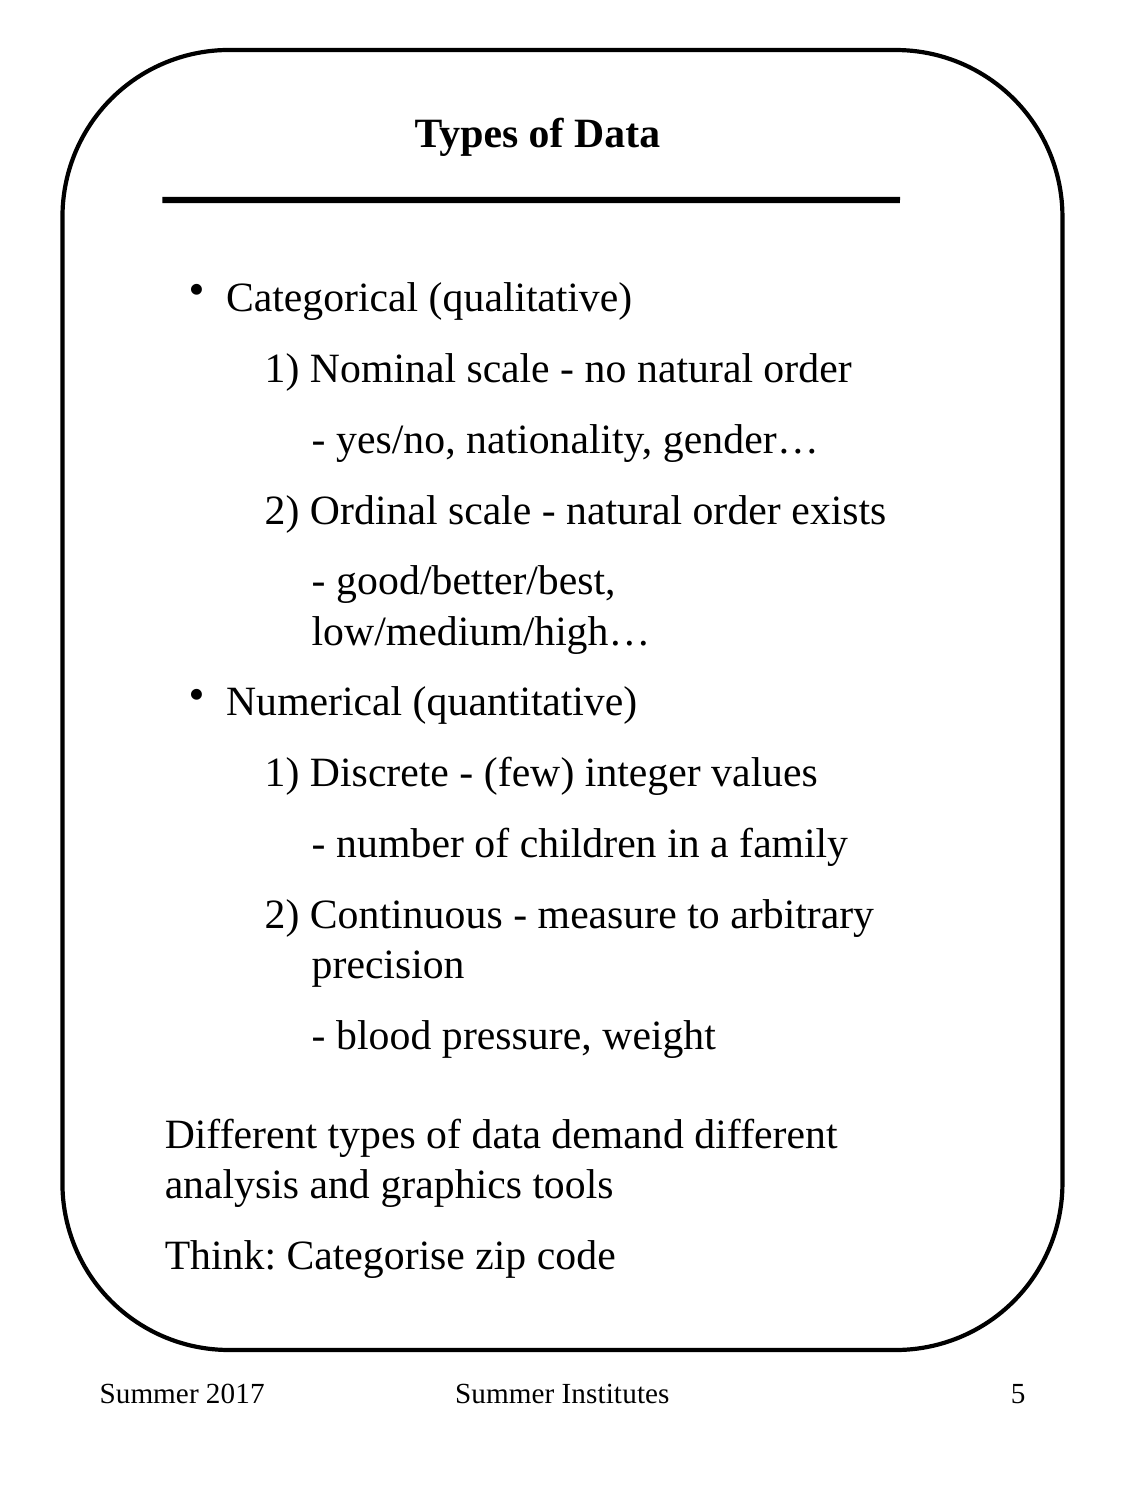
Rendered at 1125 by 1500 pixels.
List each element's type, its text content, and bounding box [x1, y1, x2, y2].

text_box Categorical (qualitative) 1) Nominal scale - no natural order - yes/no, nationality, gender… 2) Ordinal scale - natural order exists - good/better/best, low/medium/high… Numerical (quantitative) 1) Discrete - (few) integer values - number of children in a family 2) Continuous - measure to arbitrary precision - blood pressure, weight [174, 262, 938, 1066]
text_box Types of Data [324, 98, 750, 164]
footer Summer Institutes [384, 1366, 741, 1467]
text_box Different types of data demand different analysis and graphics tools Think: Categorise zip code [150, 1099, 950, 1286]
slide_number 33 [806, 1366, 1041, 1467]
slide_number Summer 2017 [84, 1366, 319, 1467]
